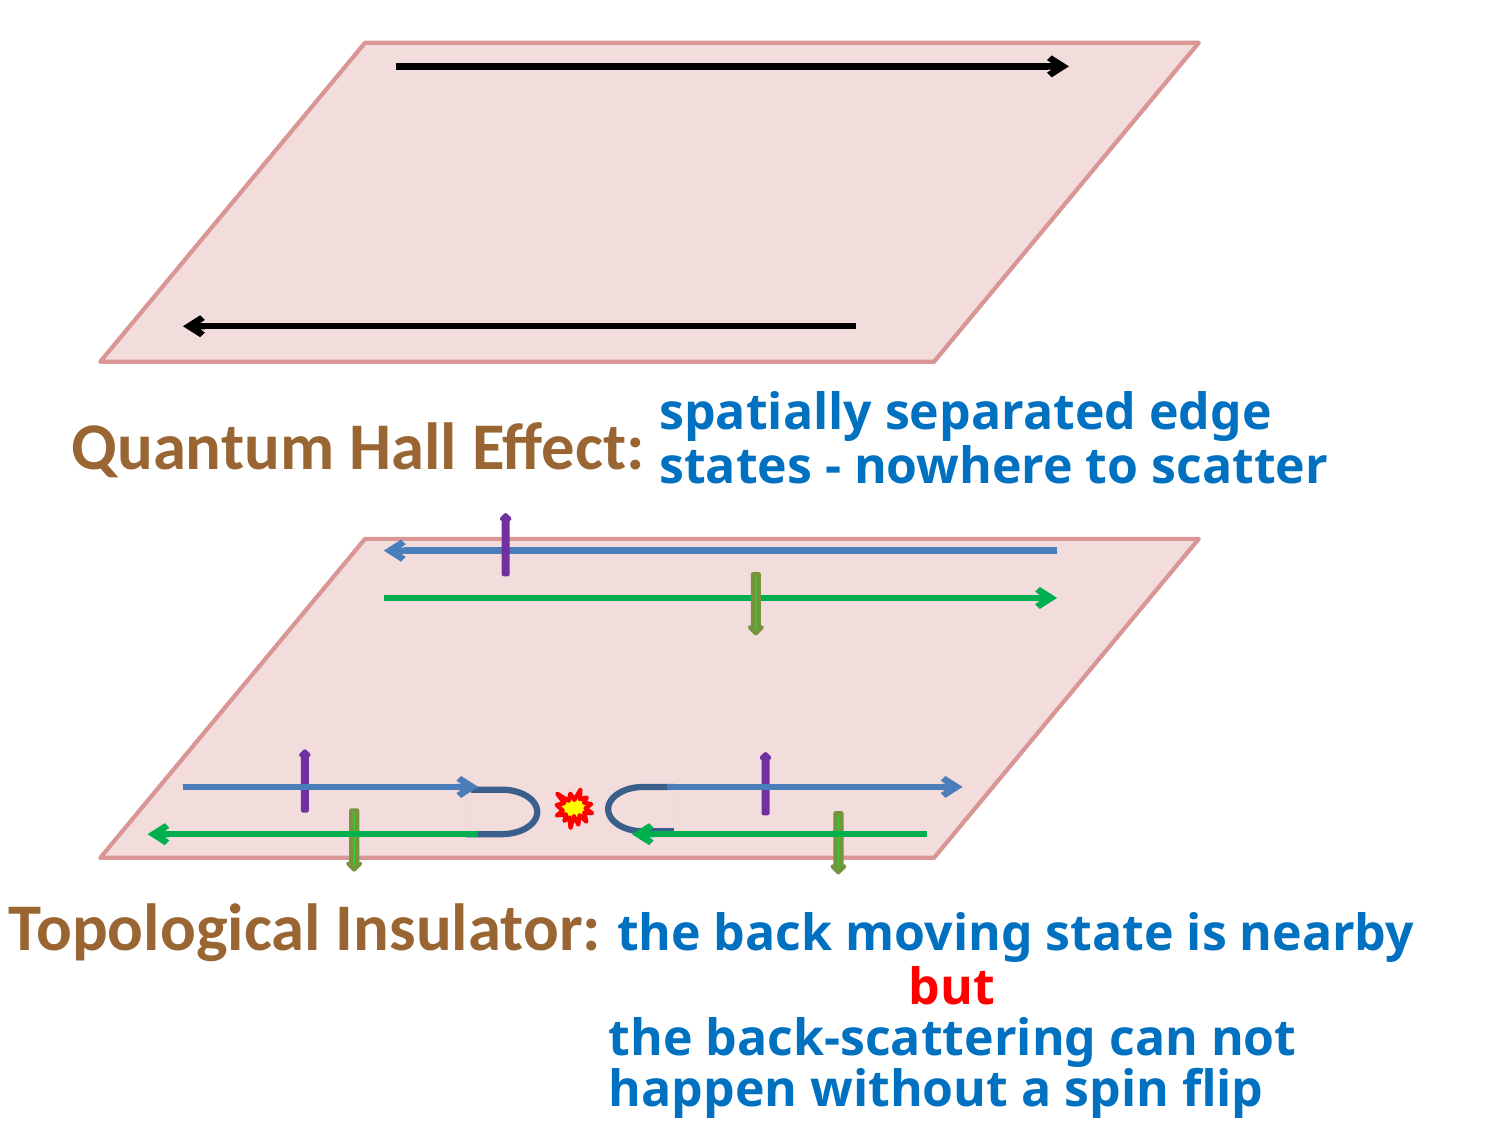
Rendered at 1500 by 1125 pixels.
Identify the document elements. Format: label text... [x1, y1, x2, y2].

text_box [501, 558, 510, 577]
text_box Topological Insulator: the back moving state is nearby but the back-scattering can not happen without a spin flip [0, 888, 1471, 1125]
text_box [830, 843, 847, 875]
text_box [98, 40, 1201, 364]
text_box [554, 787, 595, 830]
text_box [833, 811, 844, 831]
text_box [606, 784, 674, 833]
text_box [471, 787, 540, 837]
text_box [748, 606, 764, 636]
text_box [98, 536, 1201, 860]
text_box [500, 513, 512, 549]
text_box [759, 752, 772, 784]
text_box [761, 795, 770, 816]
text_box [299, 749, 311, 784]
text_box [346, 843, 363, 872]
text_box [652, 837, 833, 842]
text_box Quantum Hall Effect: [56, 395, 644, 491]
text_box [300, 795, 309, 813]
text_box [360, 837, 474, 841]
text_box [750, 572, 761, 597]
text_box [349, 808, 360, 831]
text_box spatially separated edge states - nowhere to scatter [644, 378, 1424, 502]
